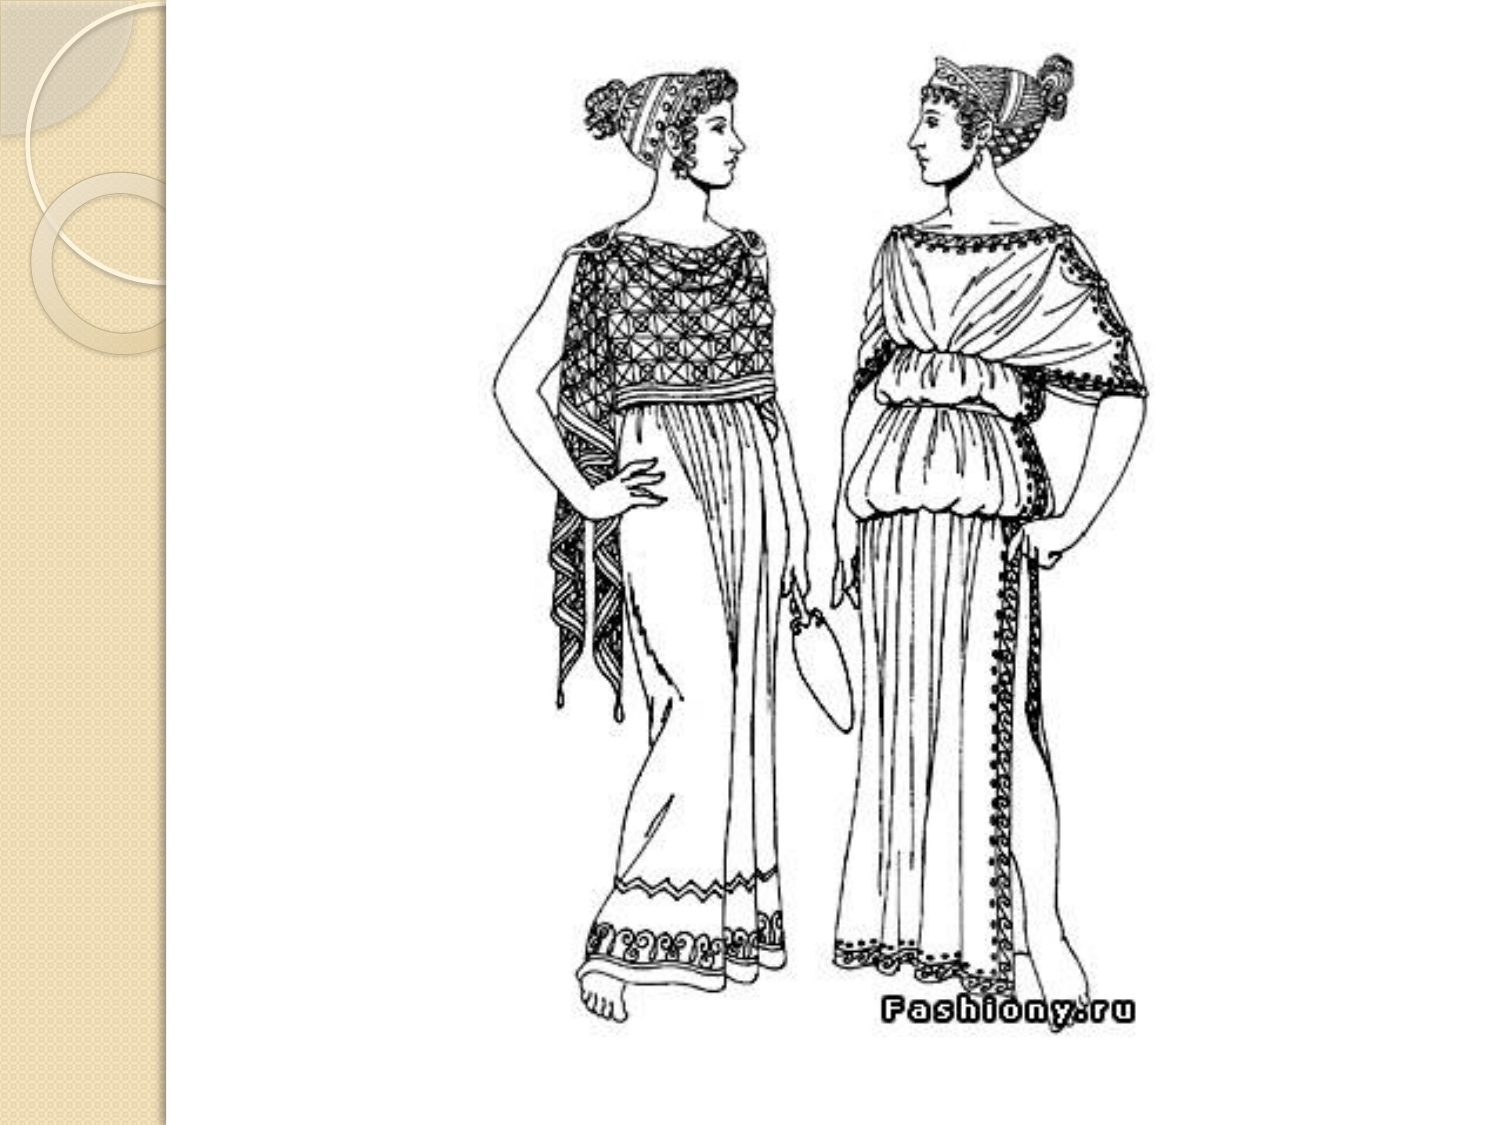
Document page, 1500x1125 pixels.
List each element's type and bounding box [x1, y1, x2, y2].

picture [478, 42, 1164, 1052]
